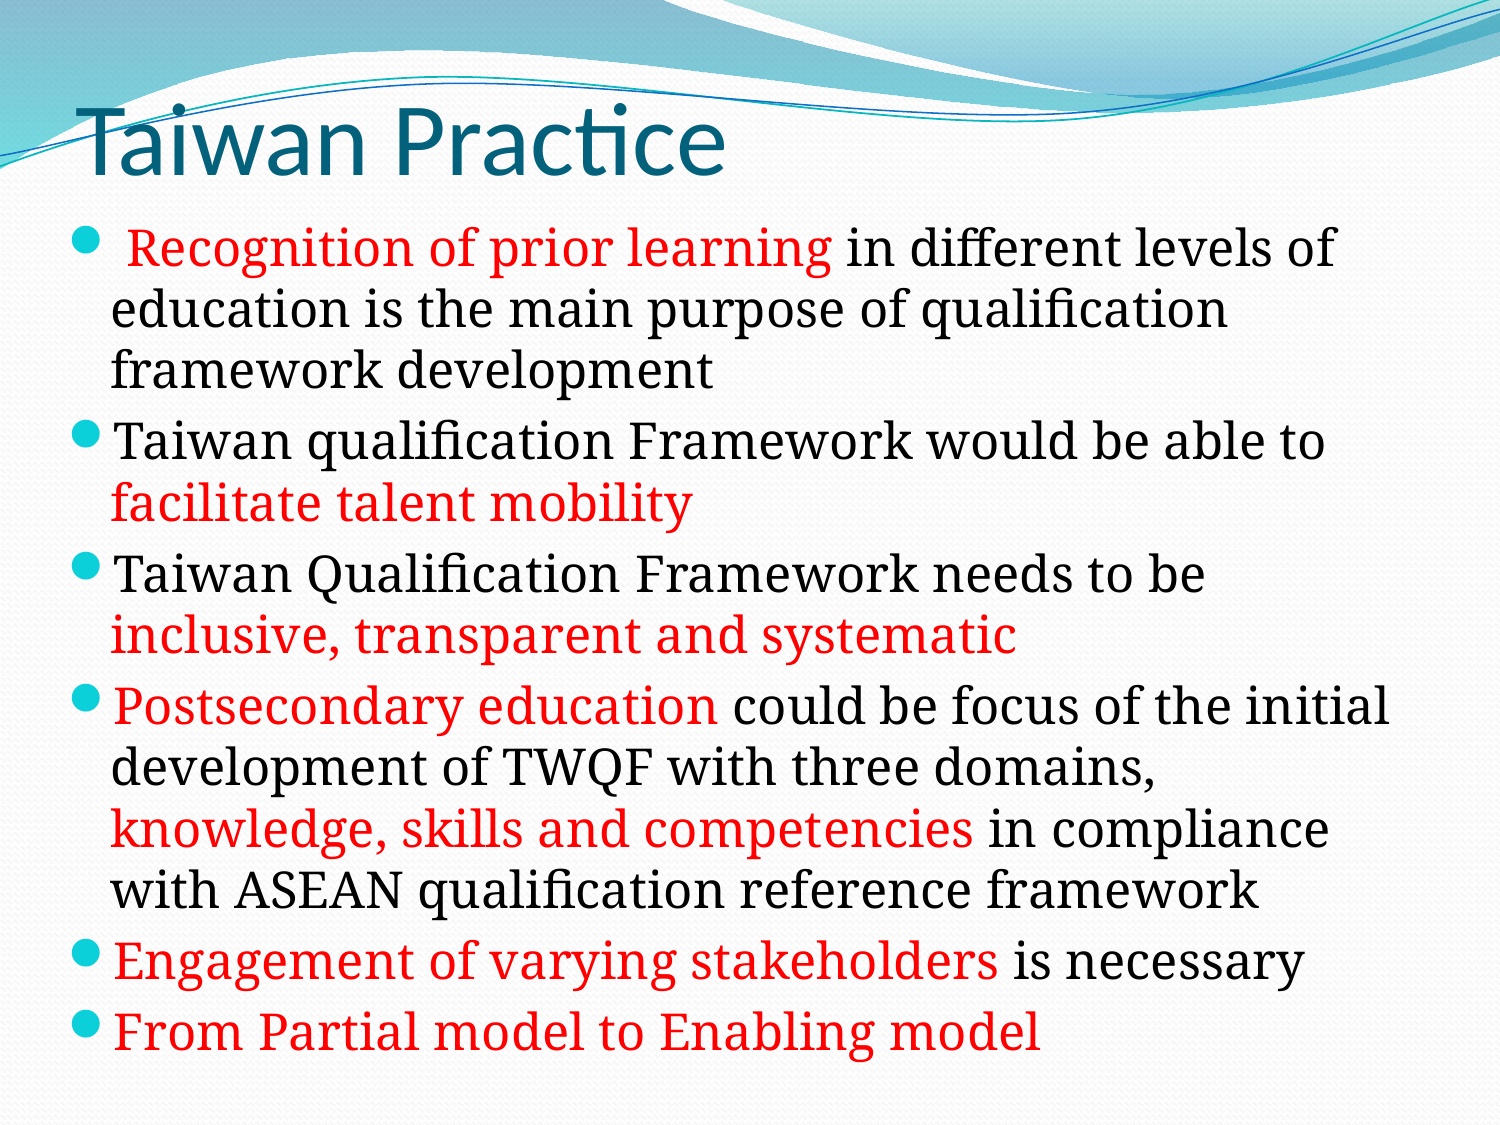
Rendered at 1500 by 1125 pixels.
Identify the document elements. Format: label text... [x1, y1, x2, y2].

title Taiwan Practice [75, 54, 1425, 197]
list Recognition of prior learning in different levels of education is the main purpose of qualification framework development Taiwan qualification Framework would be able to facilitate talent mobility Taiwan Qualification Framework needs to be inclusive, transparent and systematic Postsecondary education could be focus of the initial development of TWQF with three domains, knowledge, skills and competencies in compliance with ASEAN qualification reference framework Engagement of varying stakeholders is necessary From Partial model to Enabling model [53, 208, 1425, 1083]
